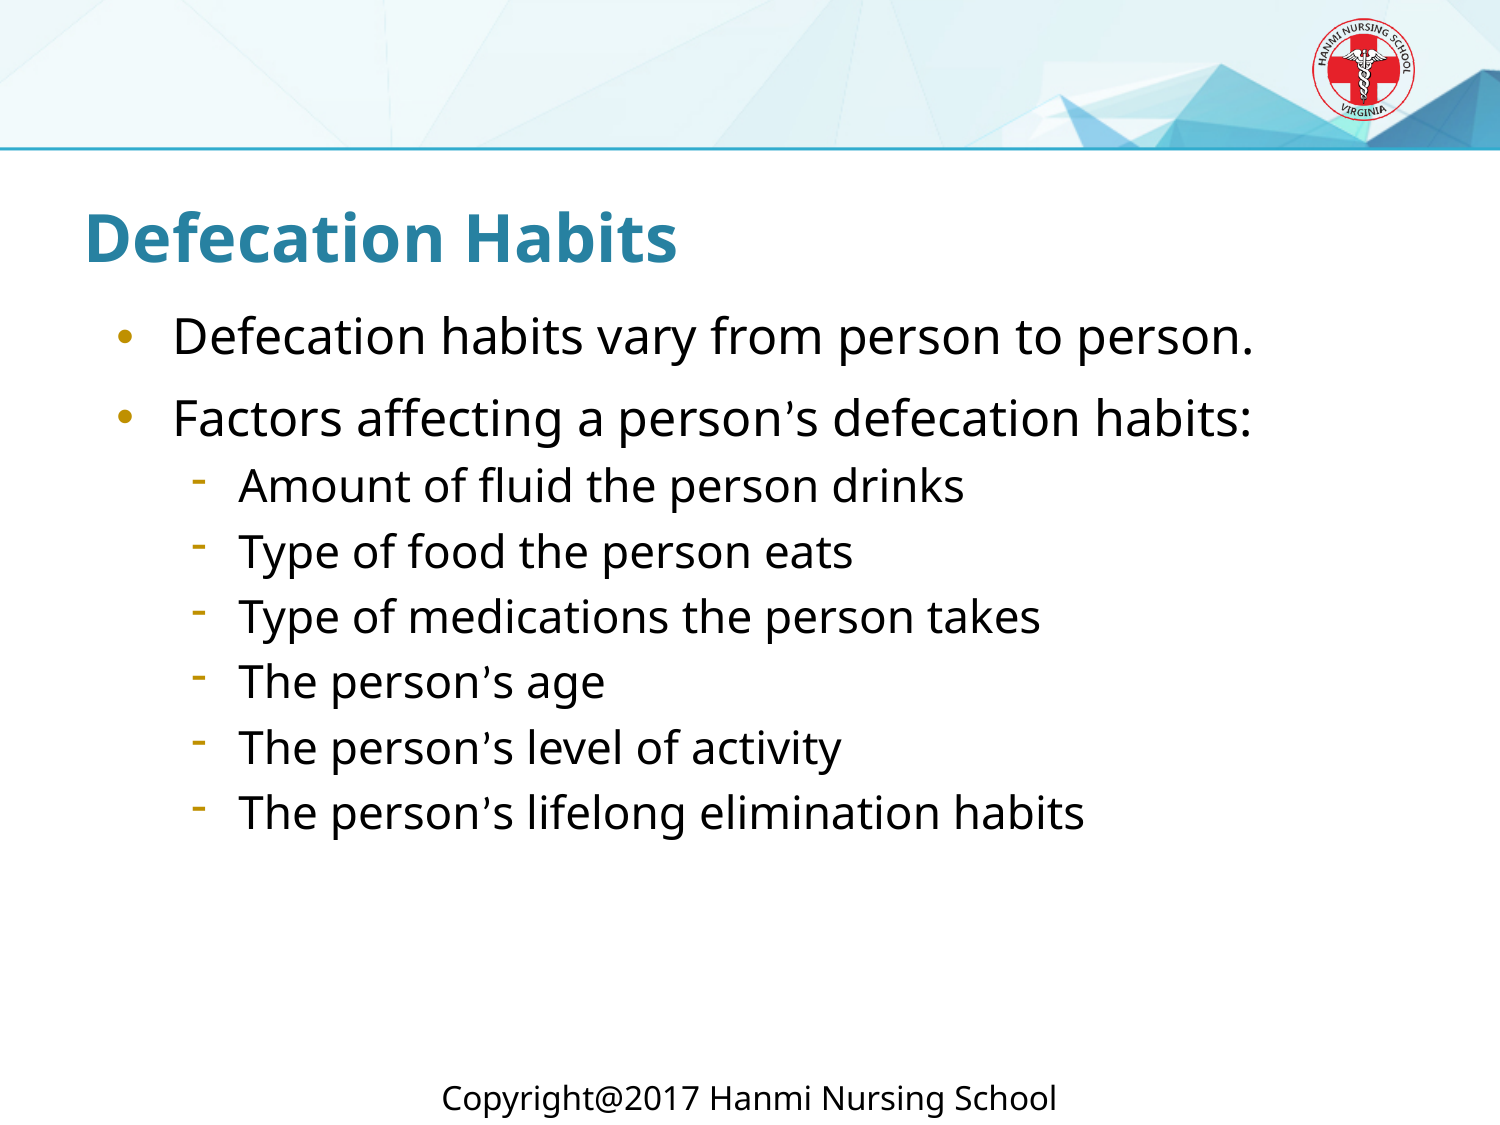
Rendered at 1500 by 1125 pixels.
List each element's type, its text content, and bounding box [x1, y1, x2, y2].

text_box Copyright@2017 Hanmi Nursing School [0, 1069, 1500, 1125]
picture [0, 0, 1500, 1069]
text_box Defecation habits vary from person to person. Factors affecting a person’s defecation habits: Amount of fluid the person drinks Type of food the person eats Type of medications the person takes The person’s age The person’s level of activity The person’s lifelong elimination habits [101, 304, 1500, 972]
text_box Defecation Habits [68, 188, 695, 284]
